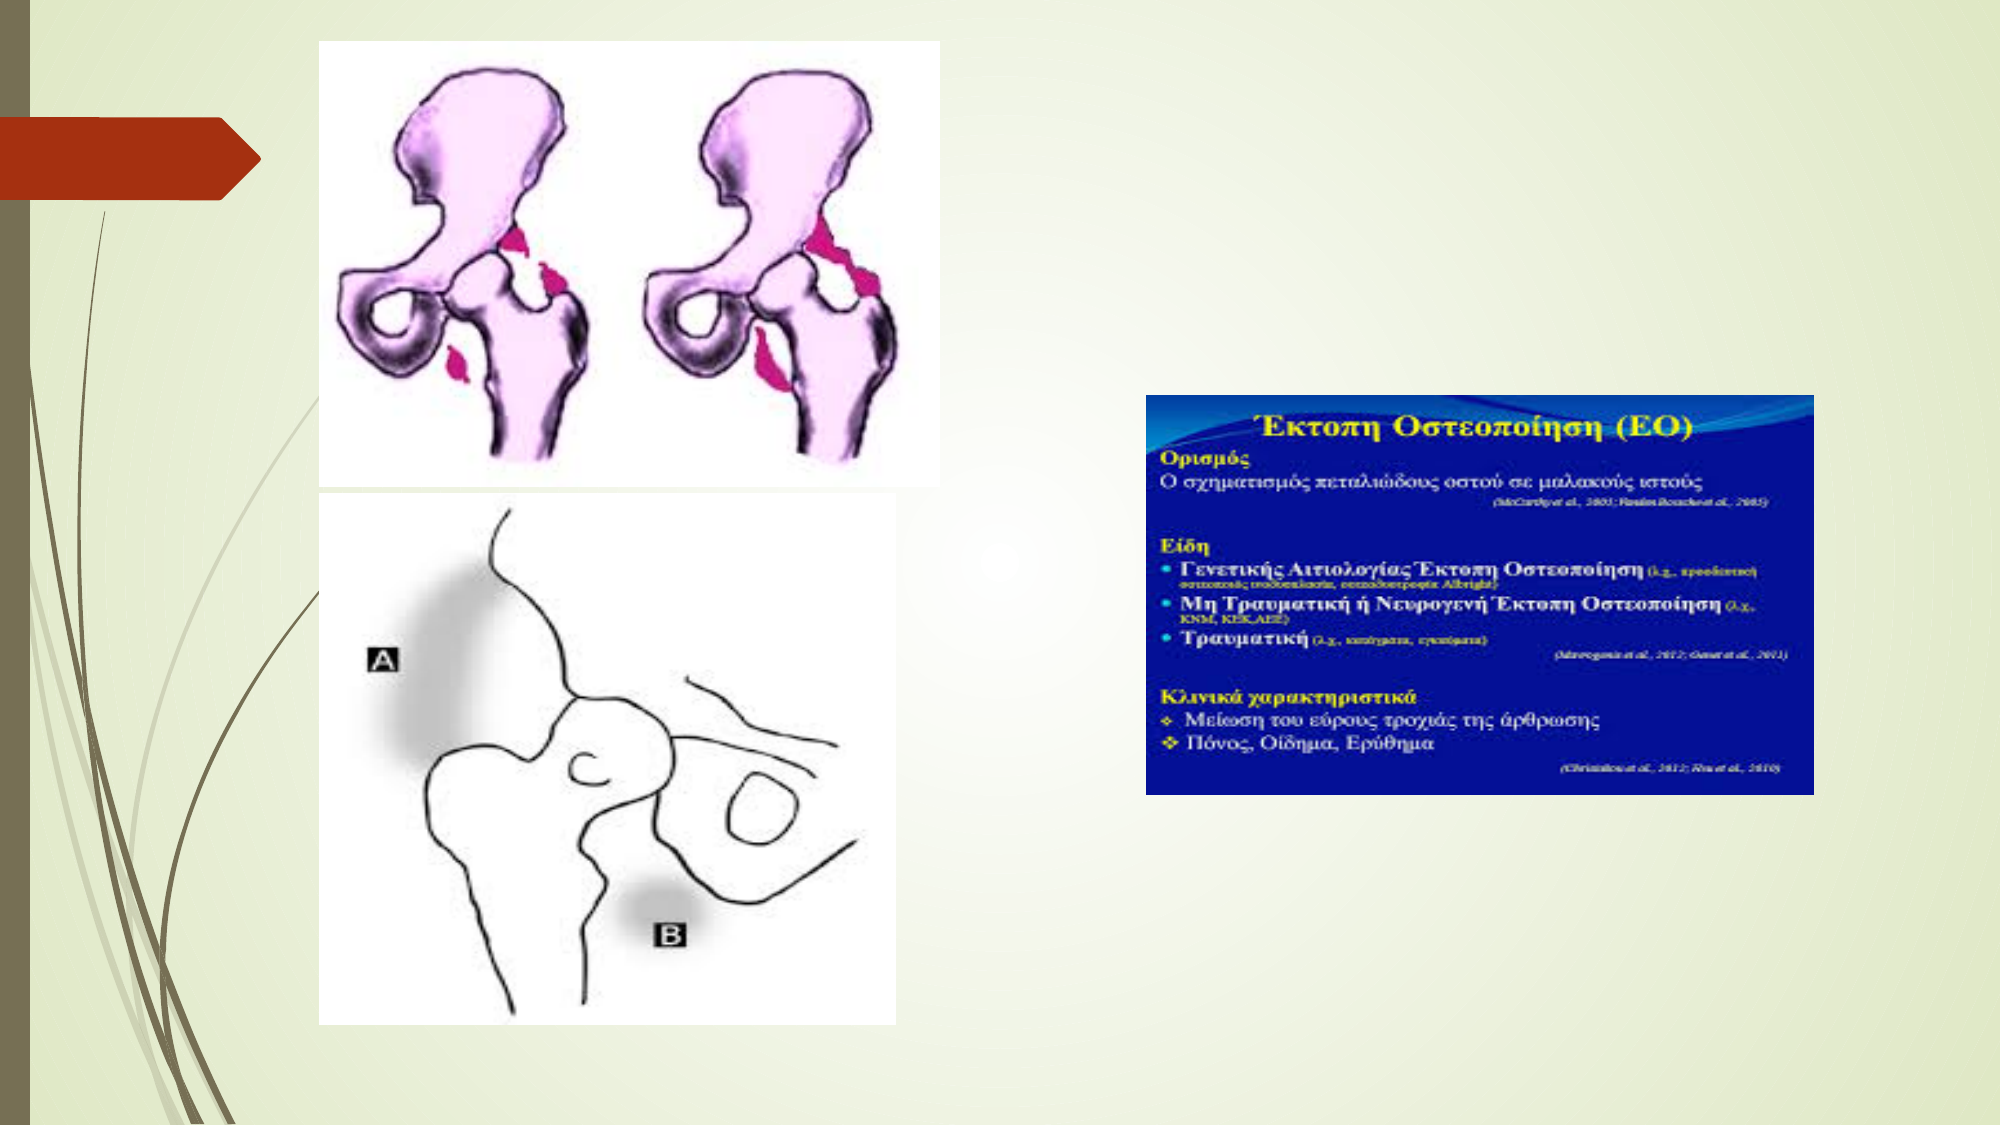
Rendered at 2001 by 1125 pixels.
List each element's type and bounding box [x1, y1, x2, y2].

picture [319, 41, 940, 487]
list [319, 493, 896, 1025]
picture [1145, 395, 1814, 795]
